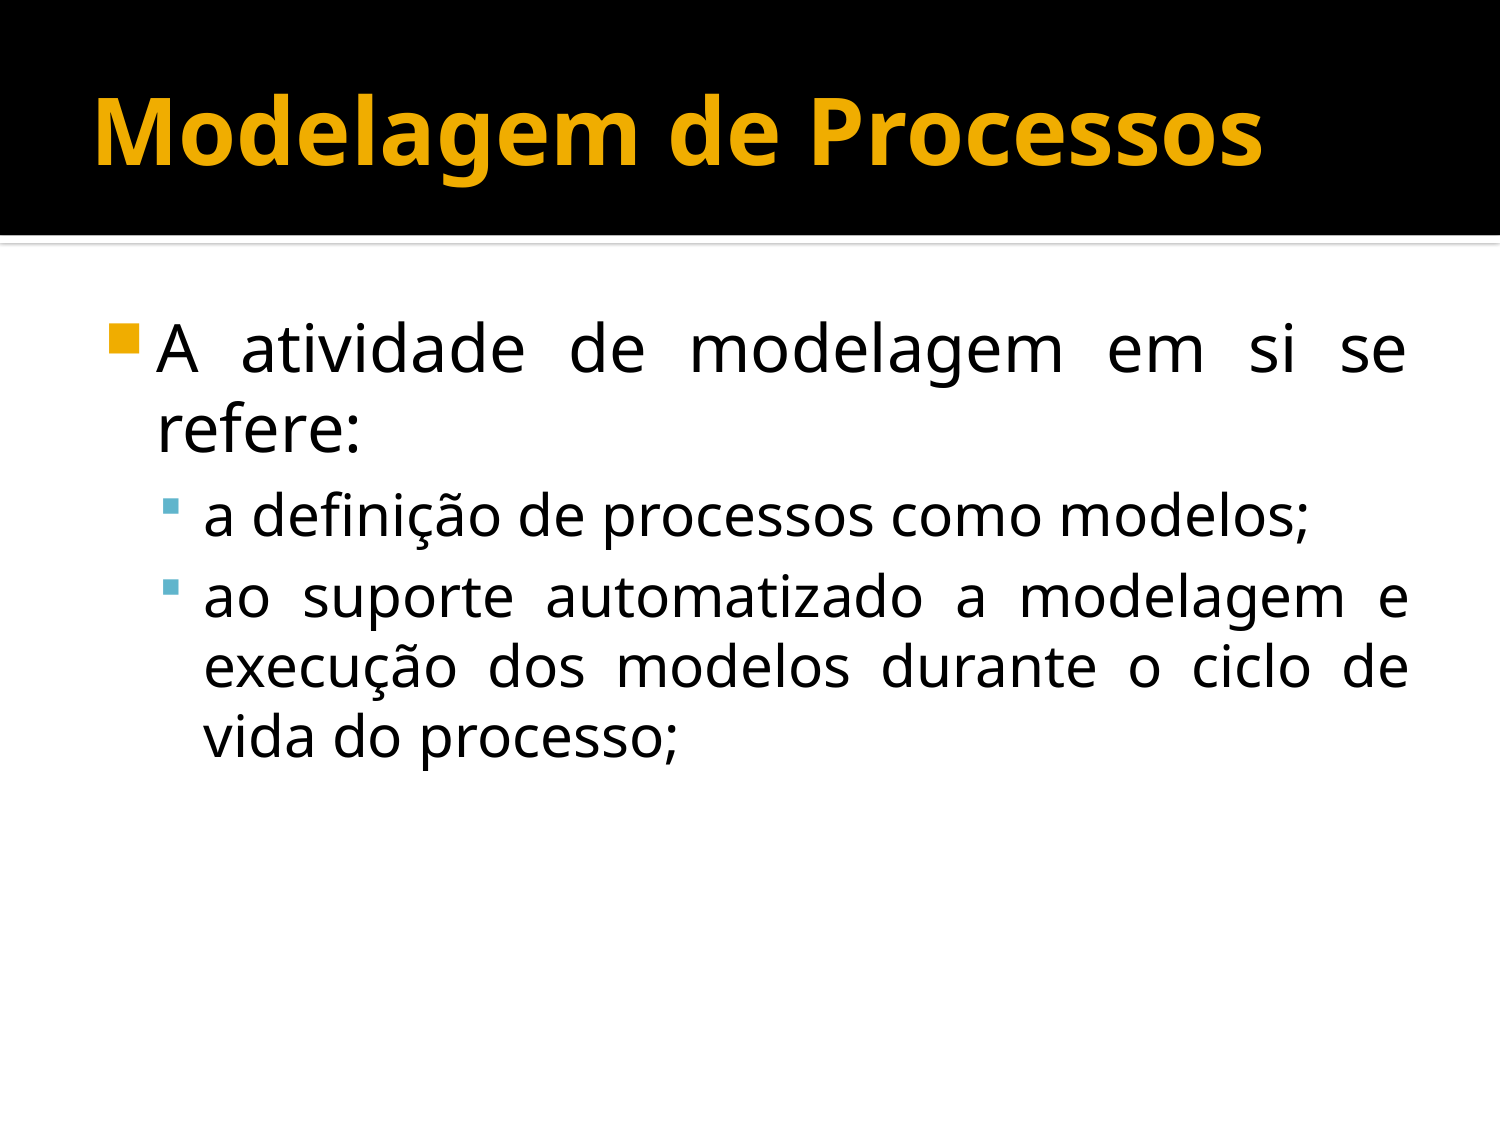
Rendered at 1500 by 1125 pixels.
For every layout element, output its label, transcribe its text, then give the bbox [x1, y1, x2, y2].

title Modelagem de Processos [75, 25, 1425, 231]
list A atividade de modelagem em si se refere: a definição de processos como modelos; ao suporte automatizado a modelagem e execução dos modelos durante o ciclo de vida do processo; [75, 291, 1425, 1050]
